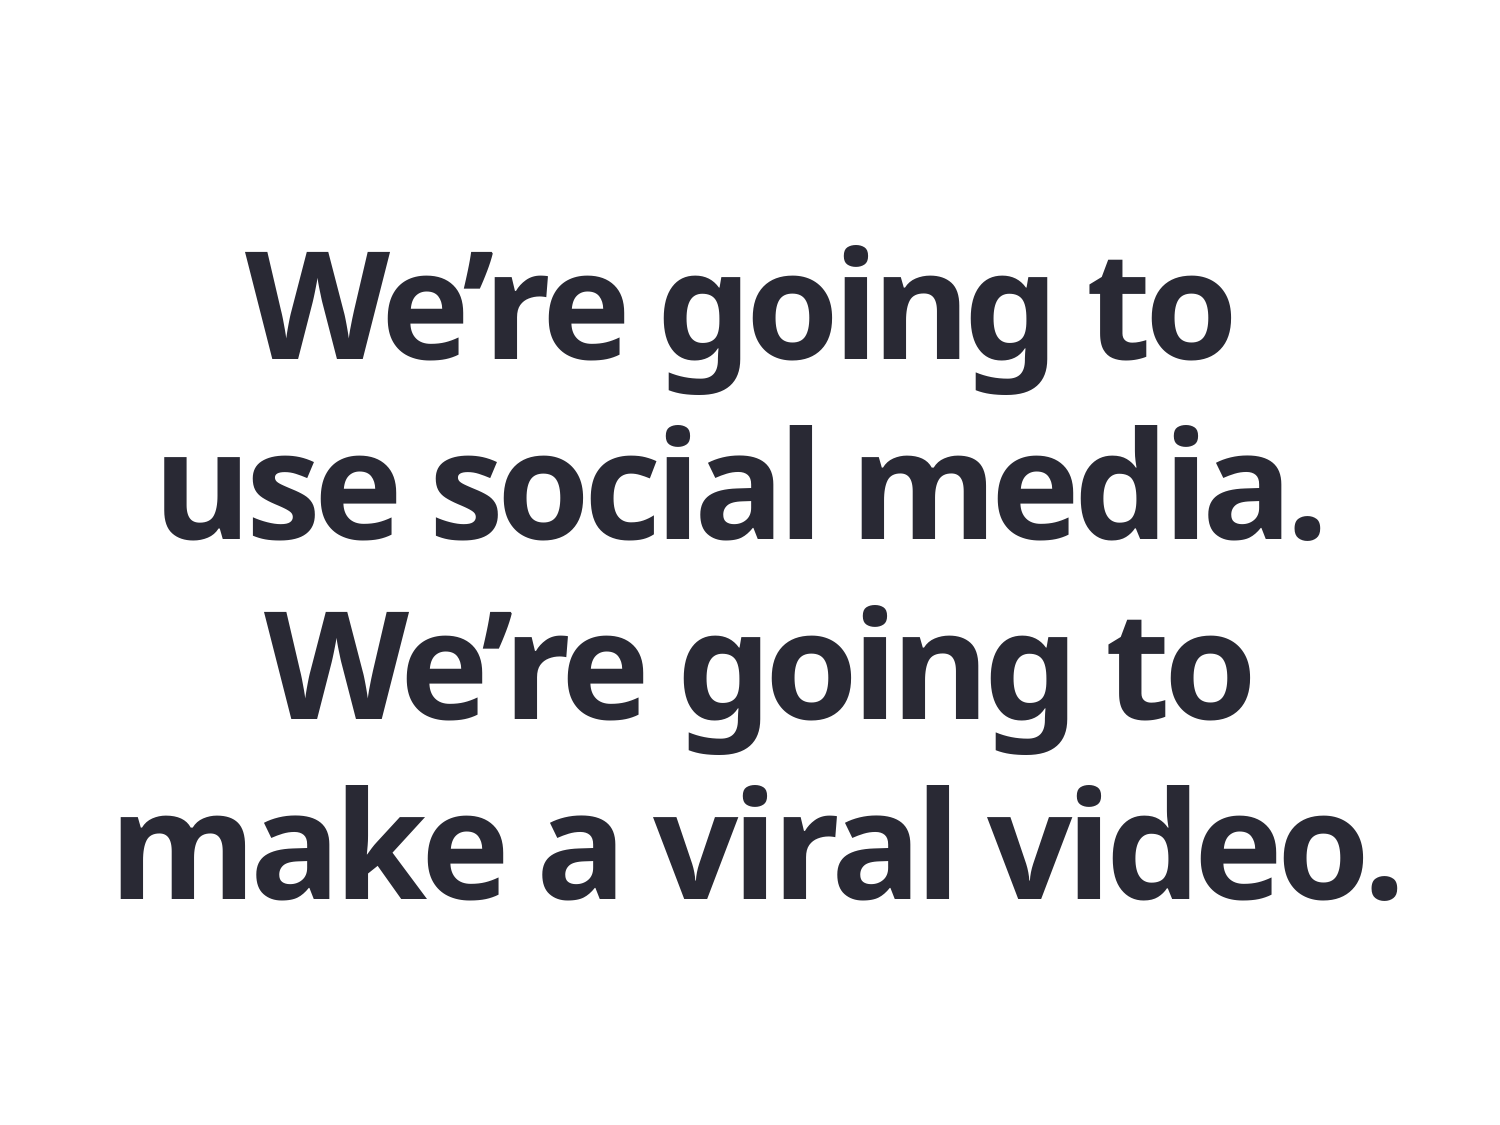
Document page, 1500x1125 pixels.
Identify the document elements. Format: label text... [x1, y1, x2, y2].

text_box We’re going to use social media. We’re going to make a viral video. [88, 202, 1428, 938]
